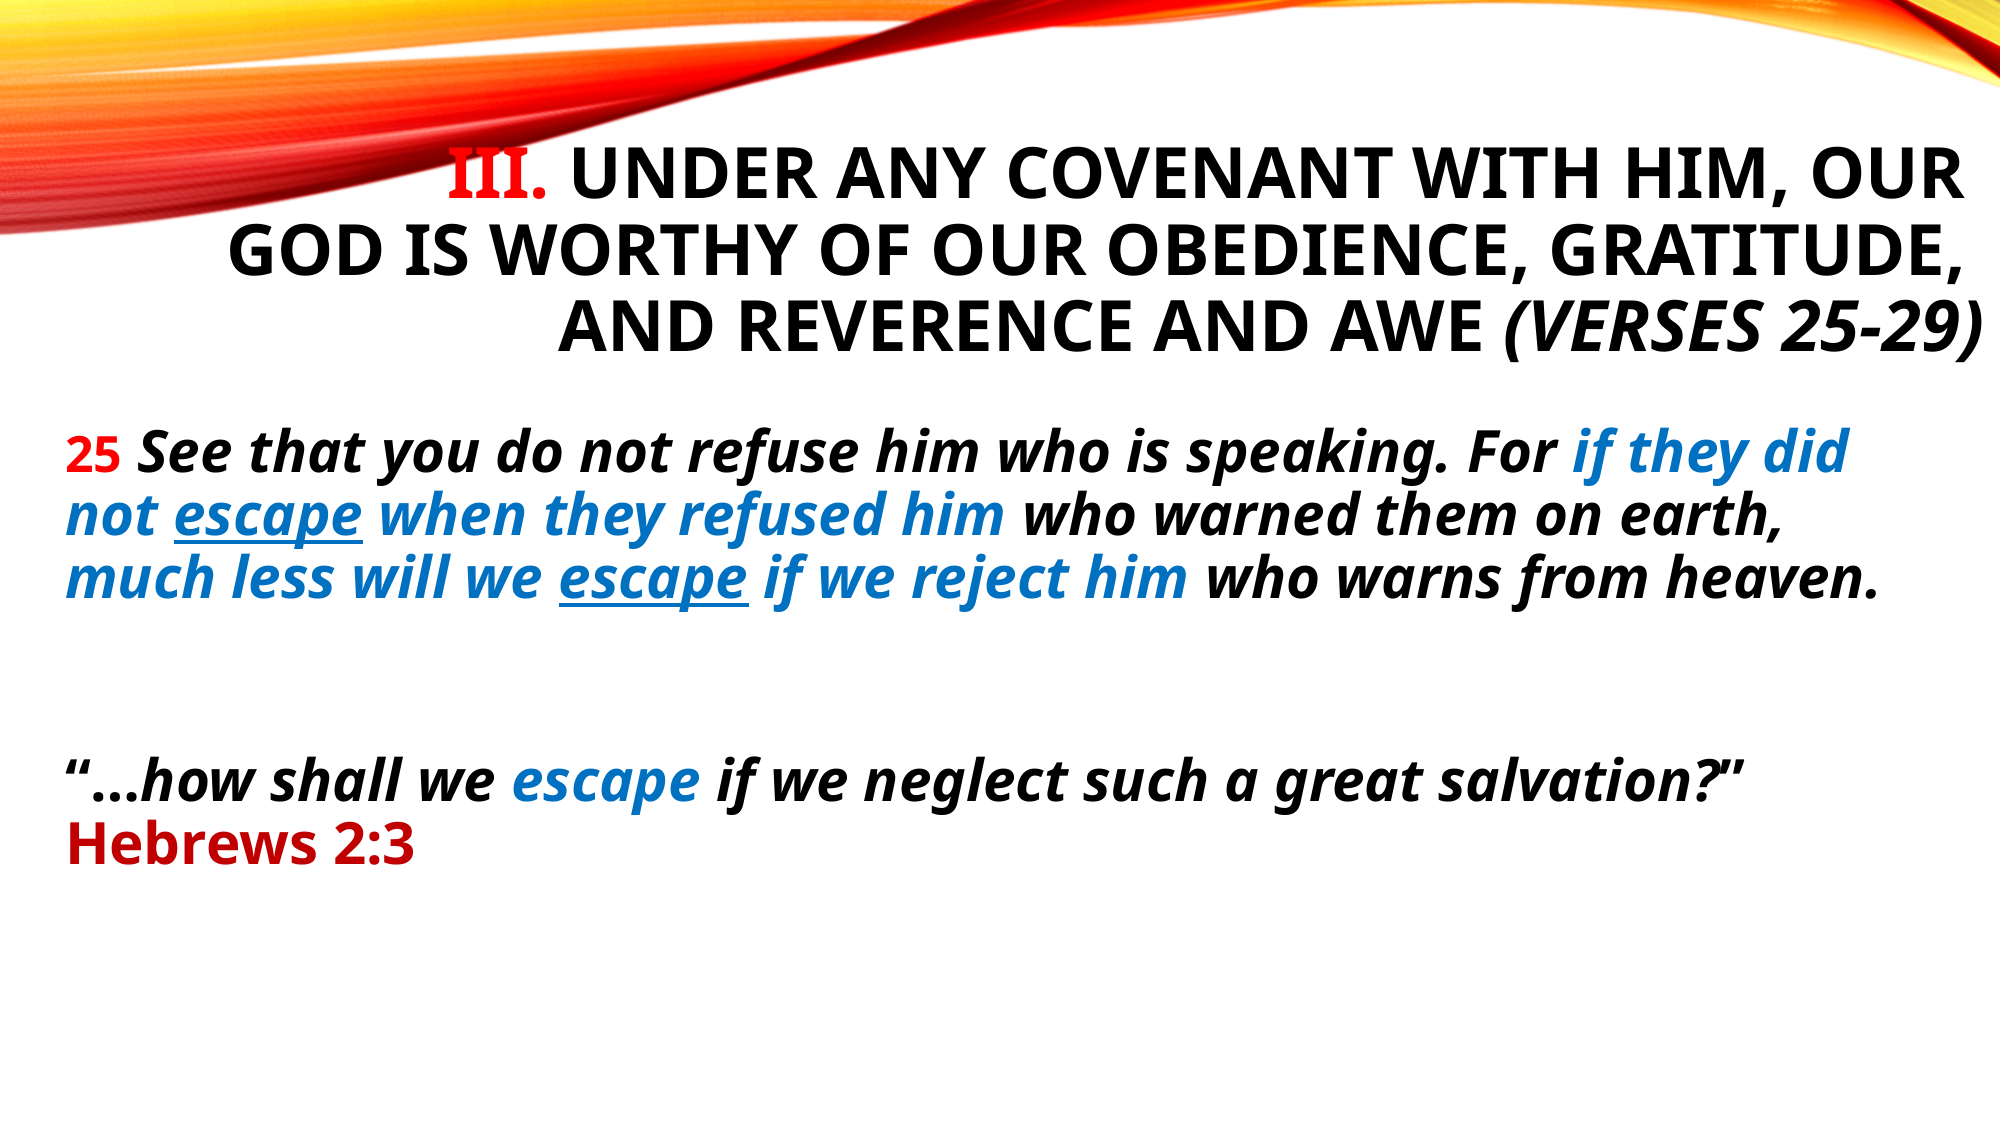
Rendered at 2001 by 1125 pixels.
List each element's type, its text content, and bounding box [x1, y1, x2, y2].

picture [0, 0, 2000, 237]
list 25 See that you do not refuse him who is speaking. For if they did not escape when they refused him who warned them on earth, much less will we escape if we reject him who warns from heaven. “…how shall we escape if we neglect such a great salvation?” Hebrews 2:3 [50, 414, 1968, 1112]
title III. Under any covenant with Him, our God is worthy of our obedience, gratitude, and reverence and awe (verses 25-29) [59, 146, 2000, 359]
